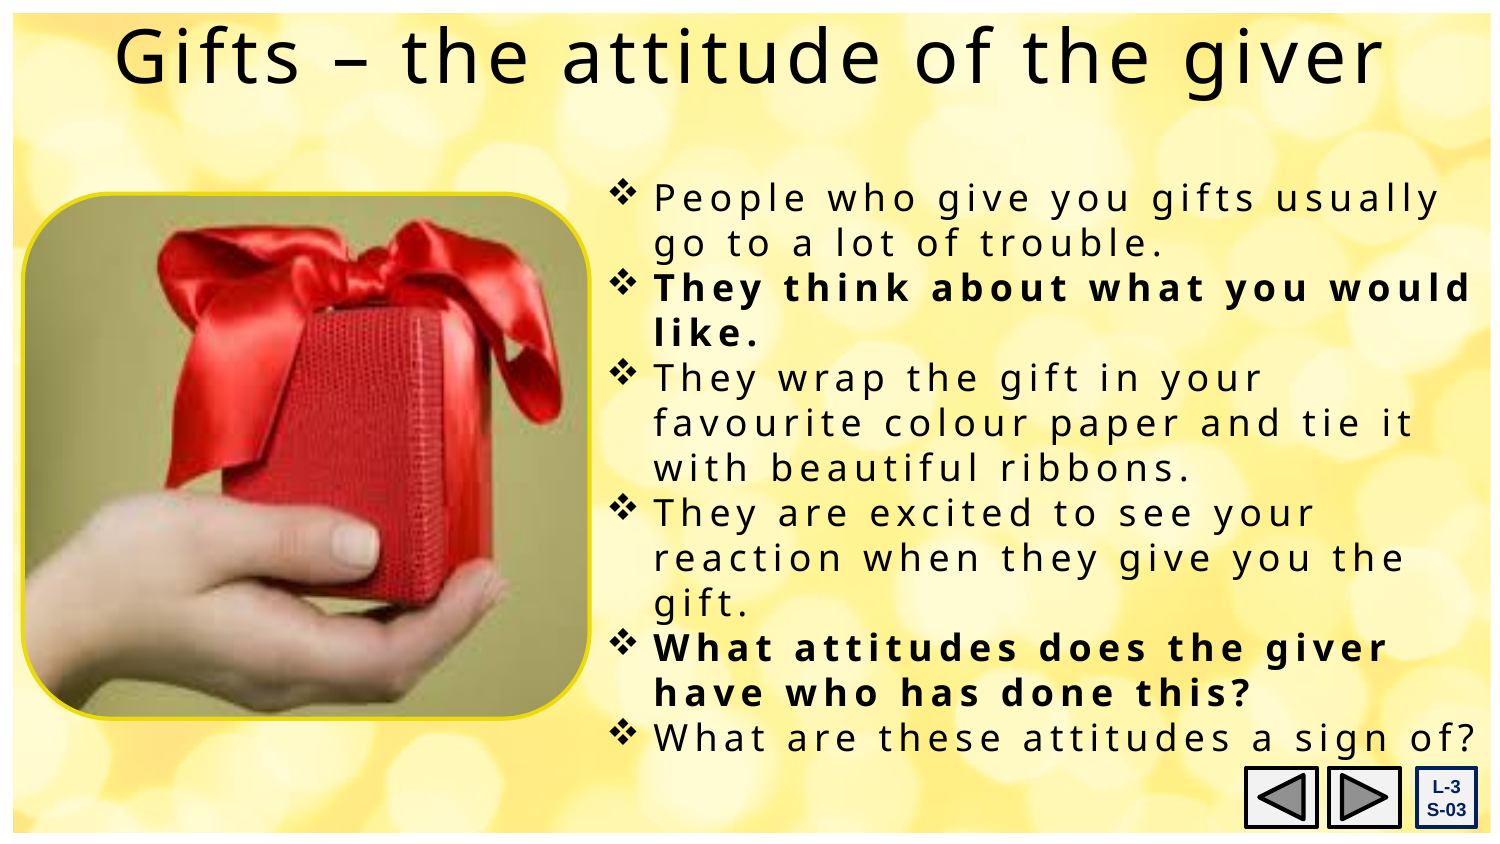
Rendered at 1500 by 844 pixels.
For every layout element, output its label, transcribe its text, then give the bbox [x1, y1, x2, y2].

text_box Gifts – the attitude of the giver [0, 1, 1500, 106]
text_box People who give you gifts usually go to a lot of trouble. They think about what you would like. They wrap the gift in your favourite colour paper and tie it with beautiful ribbons. They are excited to see your reaction when they give you the gift. What attitudes does the giver have who has done this? What are these attitudes a sign of? [591, 166, 1500, 767]
text_box [20, 191, 591, 721]
text_box [1244, 767, 1319, 829]
text_box [11, 106, 1493, 835]
text_box L-3 S-03 [1417, 767, 1477, 827]
text_box [1327, 767, 1402, 829]
